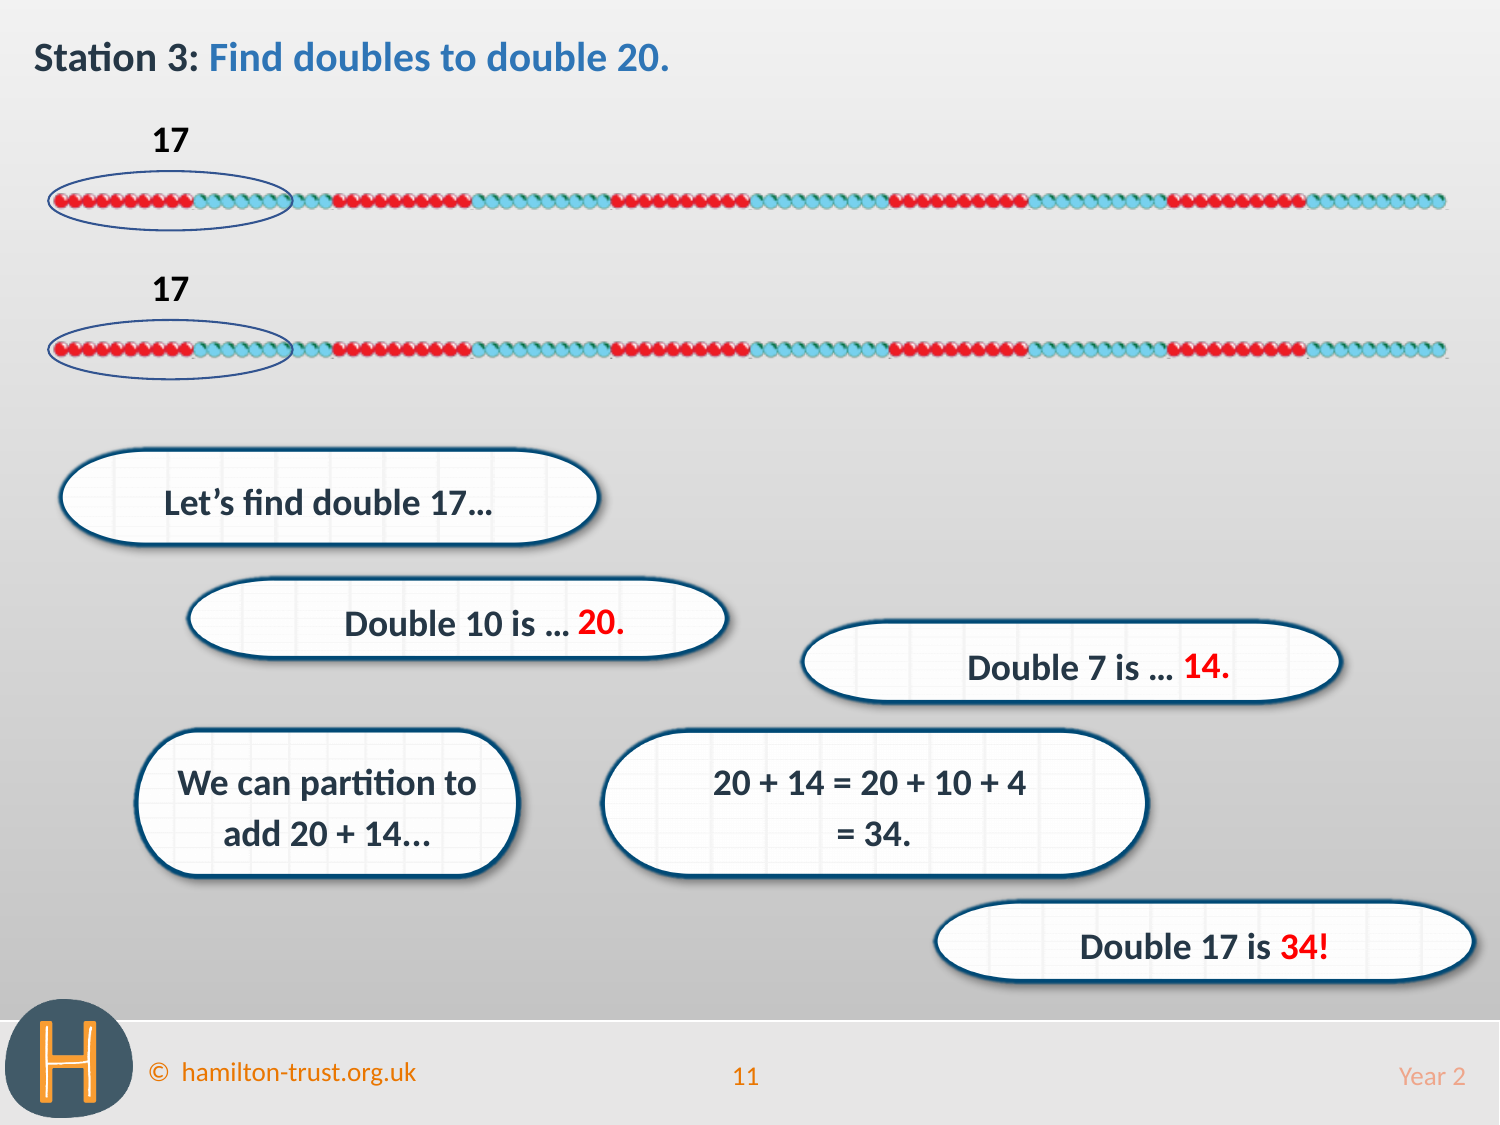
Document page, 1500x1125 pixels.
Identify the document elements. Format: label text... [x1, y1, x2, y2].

picture [26, 171, 1500, 210]
picture [26, 319, 1500, 359]
text_box We can partition to add 20 + 14... [140, 733, 516, 874]
text_box [52, 210, 289, 232]
text_box Let’s find double 17… [63, 452, 597, 543]
slide_number 11 [686, 1044, 805, 1105]
text_box Double 7 is … [805, 624, 1339, 700]
text_box 14. [1167, 633, 1246, 694]
text_box 17 [136, 107, 205, 168]
picture [5, 999, 133, 1118]
text_box Station 3: Find doubles to double 20. [19, 22, 1485, 88]
text_box Double 10 is … [191, 581, 725, 656]
text_box 17 [136, 256, 205, 317]
text_box [52, 359, 289, 381]
text_box 20 + 14 = 20 + 10 + 4 = 34. [605, 733, 1145, 874]
footer Year 2 [870, 1044, 1482, 1105]
text_box 20. [562, 589, 641, 650]
text_box Double 17 is 34! [938, 904, 1472, 979]
